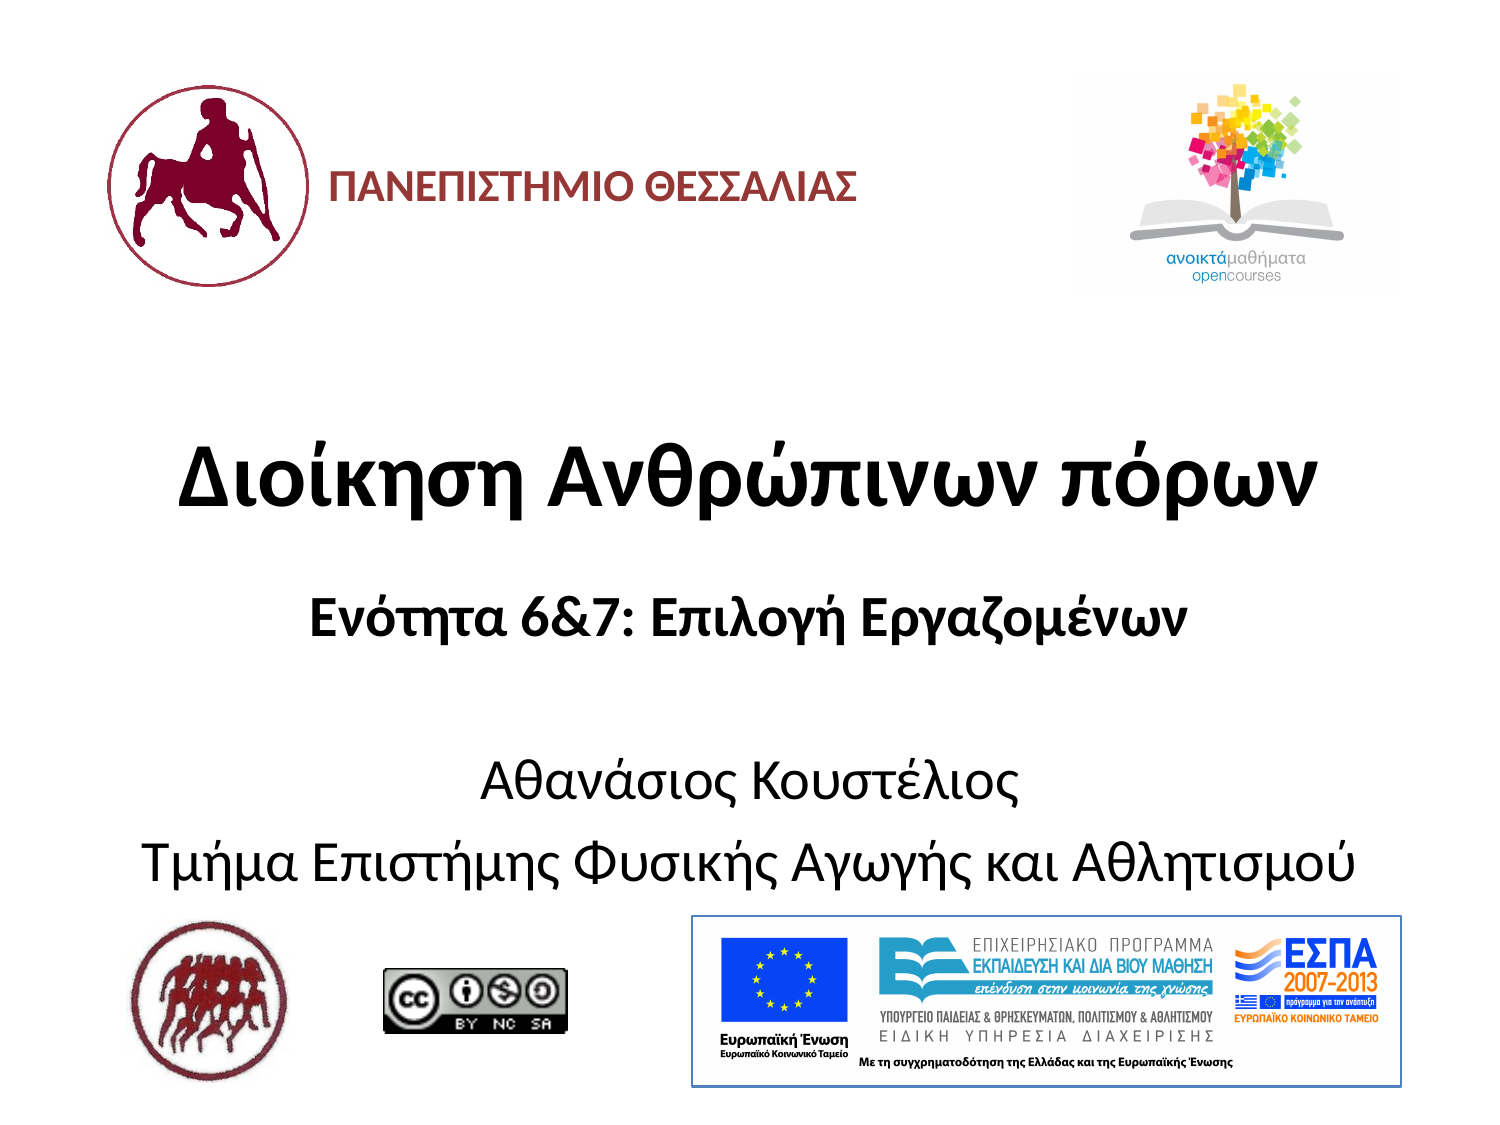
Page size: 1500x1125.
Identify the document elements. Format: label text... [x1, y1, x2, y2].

picture [383, 968, 568, 1034]
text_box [107, 76, 1400, 291]
subtitle Ενότητα 6&7: Επιλογή Εργαζομένων Αθανάσιος Κουστέλιος Τμήμα Επιστήμης Φυσικής Αγωγής και Αθλητισμού [112, 570, 1388, 858]
picture [126, 919, 290, 1083]
title Διοίκηση Ανθρώπινων πόρων [112, 349, 1388, 570]
picture [692, 916, 1400, 1086]
